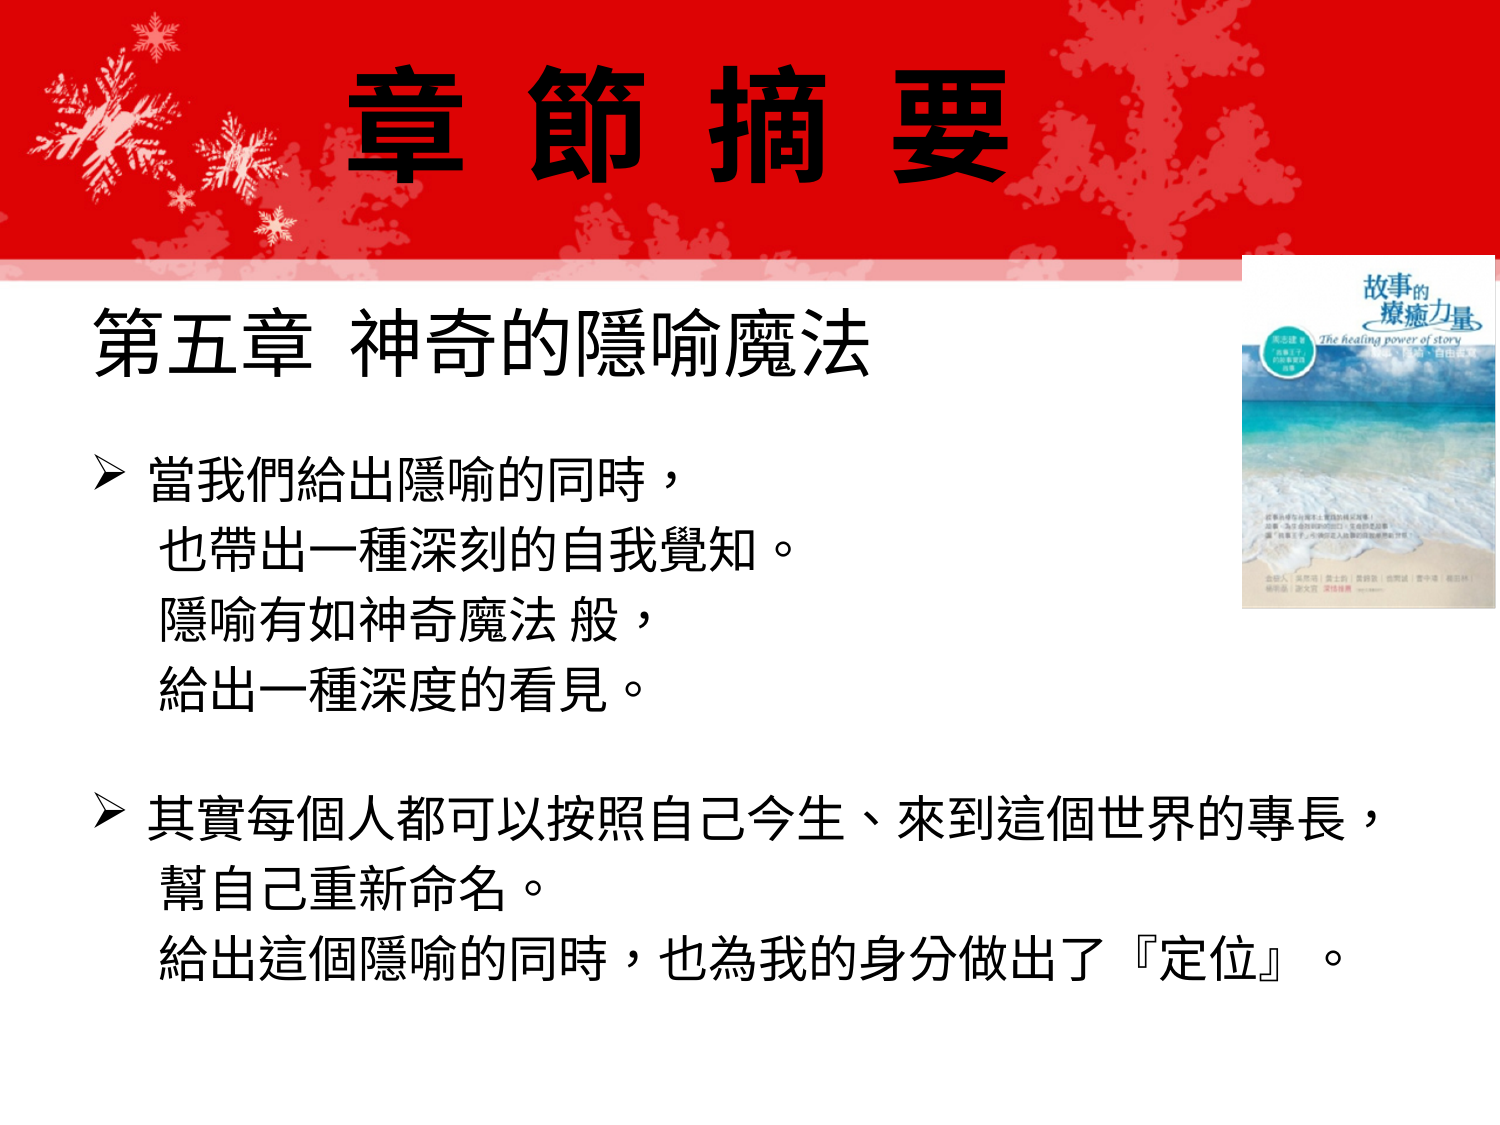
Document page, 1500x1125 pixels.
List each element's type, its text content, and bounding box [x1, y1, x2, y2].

title 章 節 摘 要 [328, 45, 1425, 200]
list 第五章 神奇的隱喻魔法 當我們給出隱喻的同時， 也帶出一種深刻的自我覺知。 隱喻有如神奇魔法 般， 給出一種深度的看見。 其實每個人都可以按照自己今生、來到這個世界的專長， 幫自己重新命名。 給出這個隱喻的同時，也為我的身分做出了『定位』。 [75, 288, 1425, 1032]
picture [0, 0, 1500, 1125]
